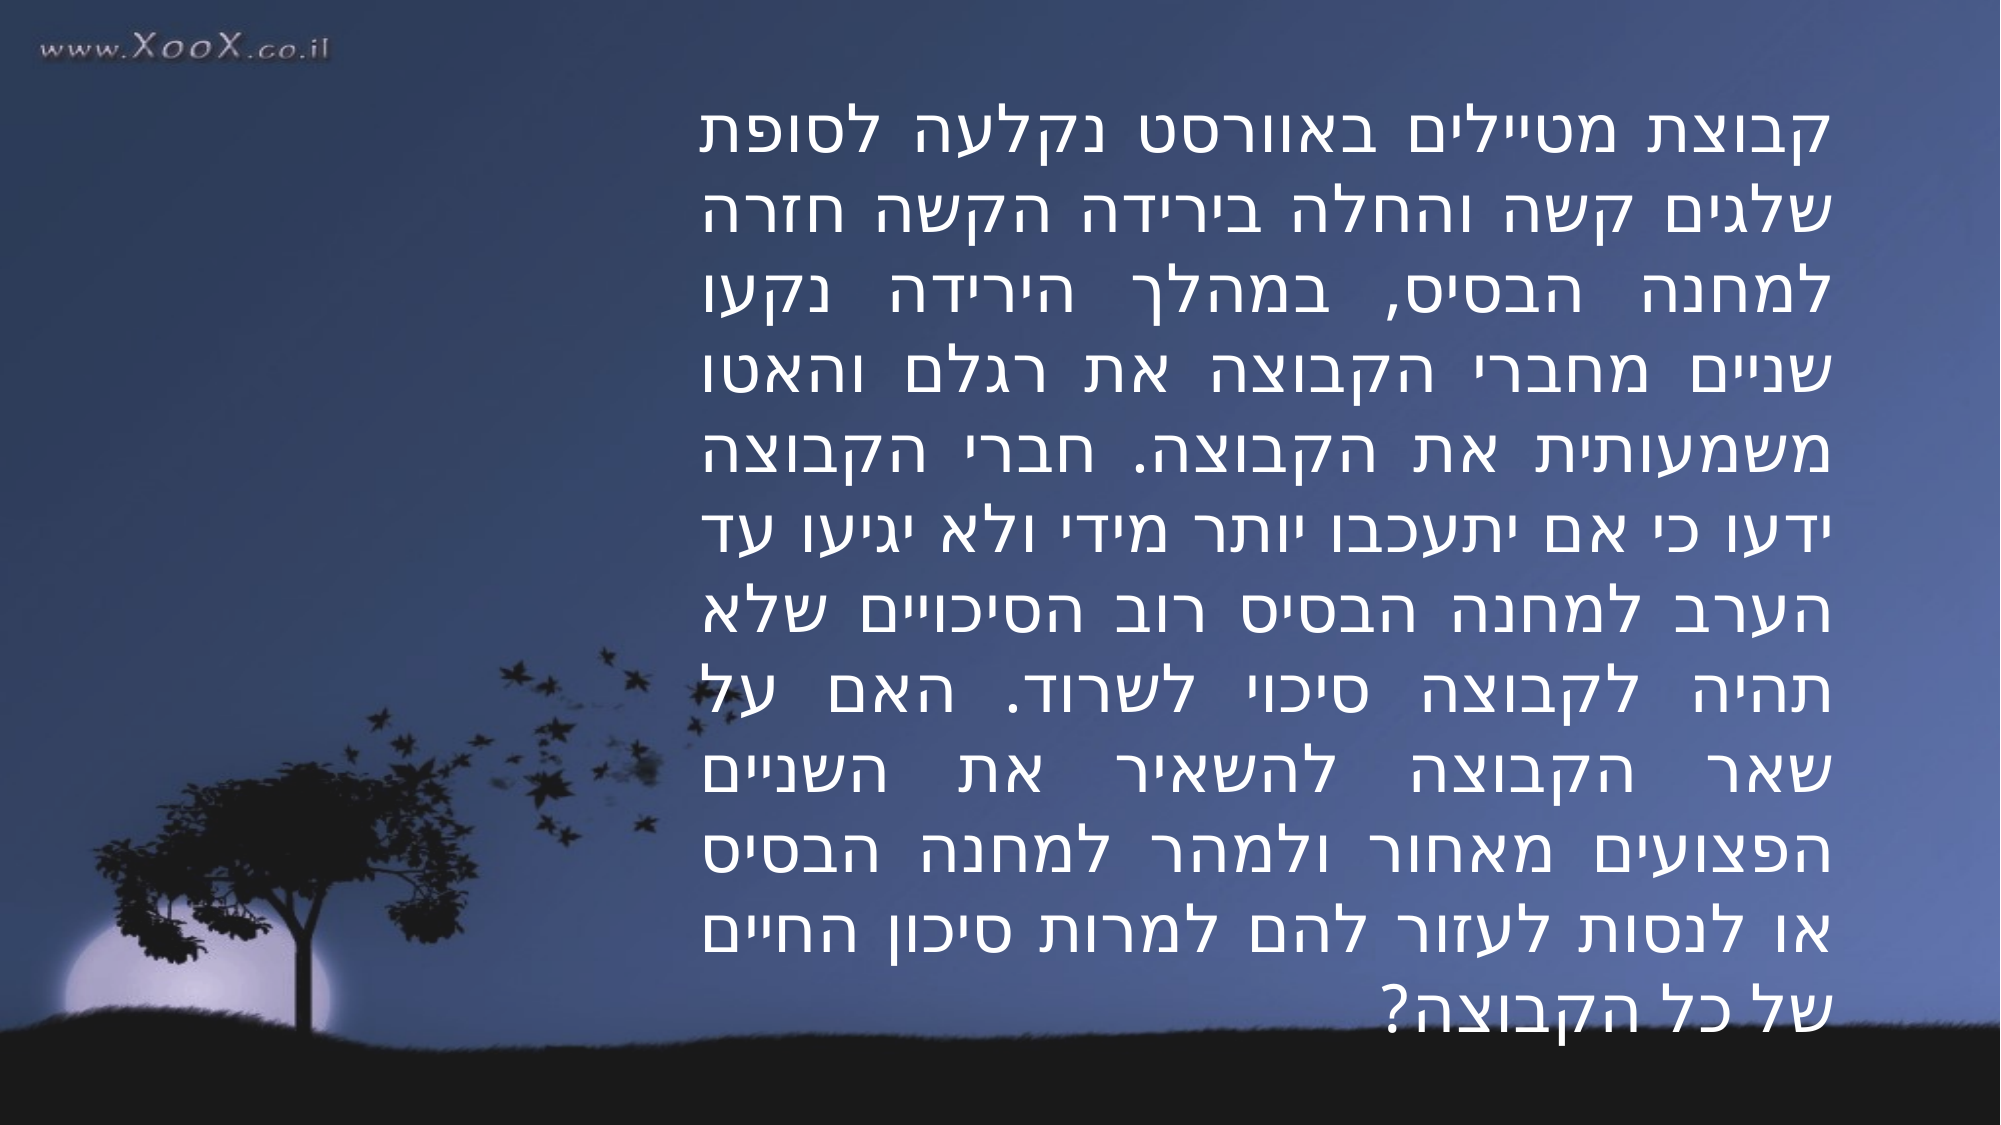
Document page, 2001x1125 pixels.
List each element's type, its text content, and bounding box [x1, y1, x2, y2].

text_box קבוצת מטיילים באוורסט נקלעה לסופת שלגים קשה והחלה בירידה הקשה חזרה למחנה הבסיס, במהלך הירידה נקעו שניים מחברי הקבוצה את רגלם והאטו משמעותית את הקבוצה. חברי הקבוצה ידעו כי אם יתעכבו יותר מידי ולא יגיעו עד הערב למחנה הבסיס רוב הסיכויים שלא תהיה לקבוצה סיכוי לשרוד. האם על שאר הקבוצה להשאיר את השניים הפצועים מאחור ולמהר למחנה הבסיס או לנסות לעזור להם למרות סיכון החיים של כל הקבוצה? [685, 78, 1851, 1053]
